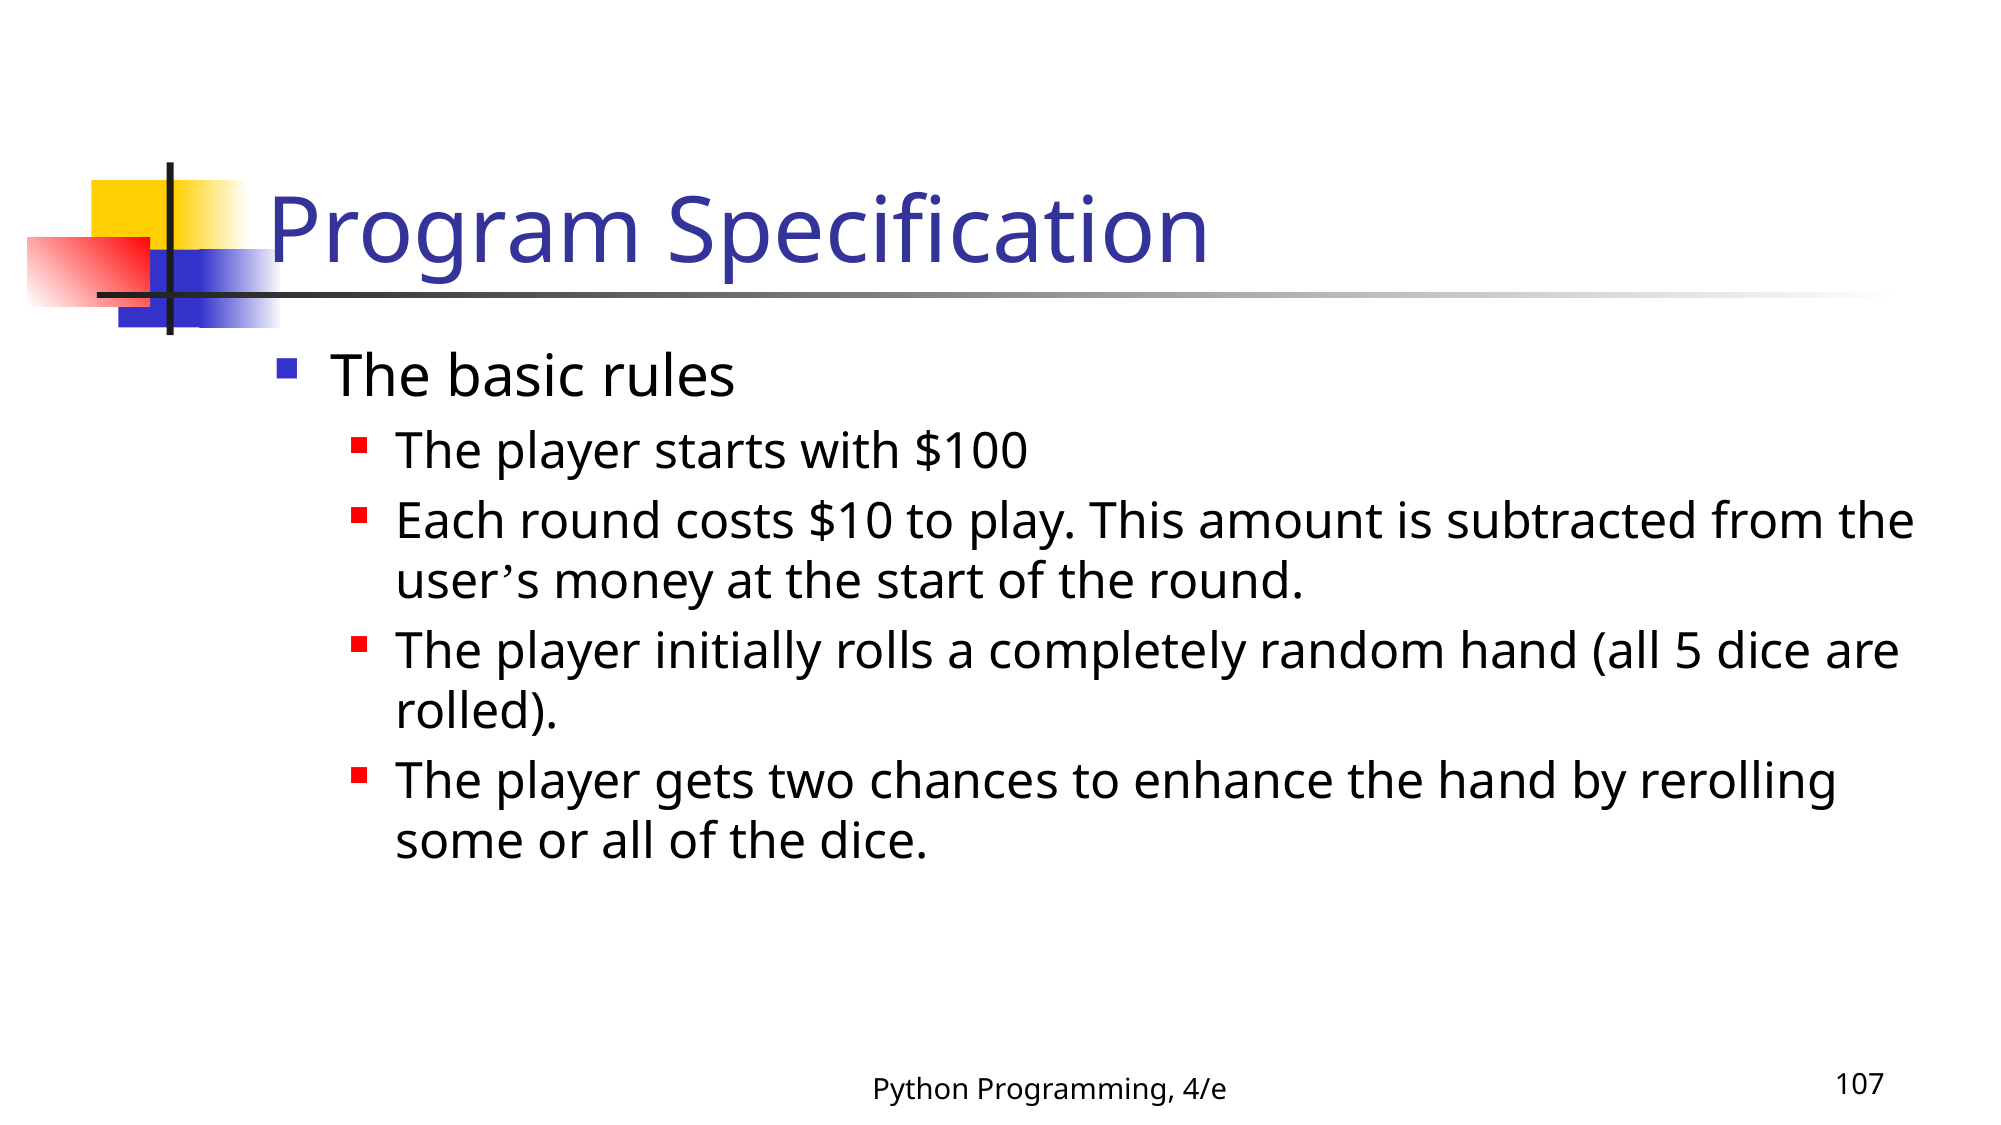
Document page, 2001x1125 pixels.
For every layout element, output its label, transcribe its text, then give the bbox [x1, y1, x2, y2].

slide_number 107 [1483, 1037, 1901, 1113]
footer Python Programming, 4/e [733, 1037, 1367, 1113]
title Program Specification [251, 101, 1957, 289]
list The basic rules The player starts with $100 Each round costs $10 to play. This amount is subtracted from the user’s money at the start of the round. The player initially rolls a completely random hand (all 5 dice are rolled). The player gets two chances to enhance the hand by rerolling some or all of the dice. [258, 331, 1959, 1006]
